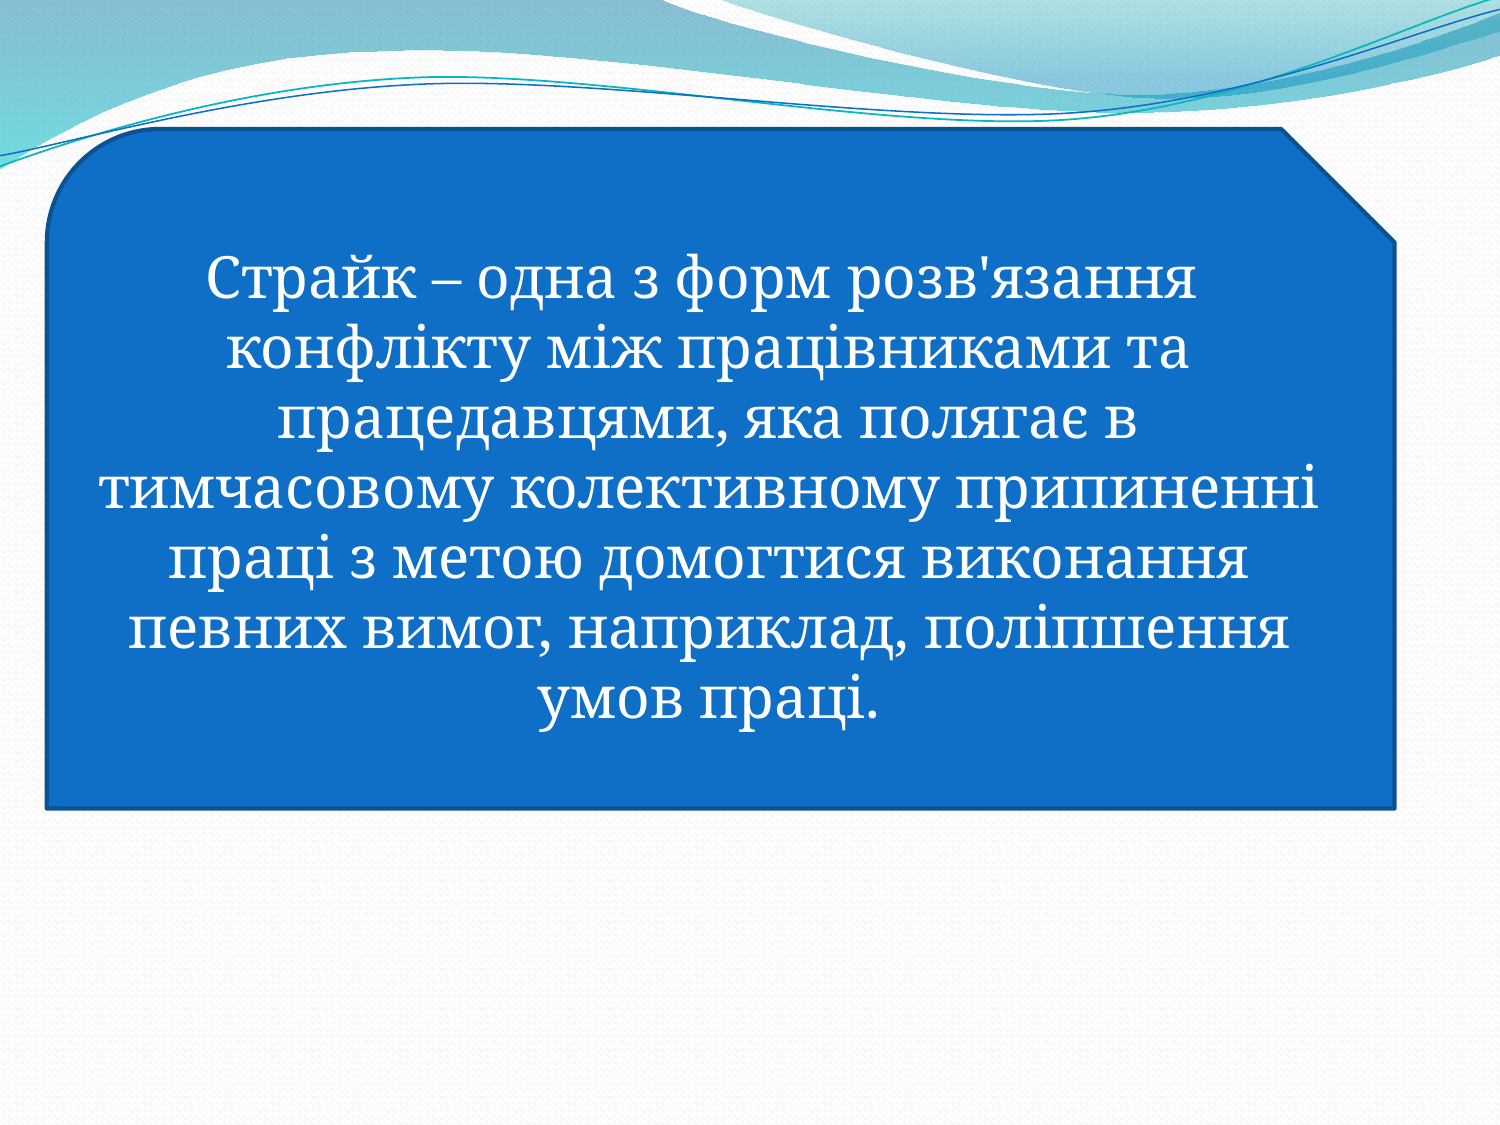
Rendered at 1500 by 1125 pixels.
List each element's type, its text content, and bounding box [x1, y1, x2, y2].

text_box Страйк – одна з форм розв'язання конфлікту між працівниками та працедавцями, яка полягає в тимчасовому колективному припиненні праці з метою домогтися виконання певних вимог, наприклад, поліпшення умов праці. [44, 126, 1397, 811]
